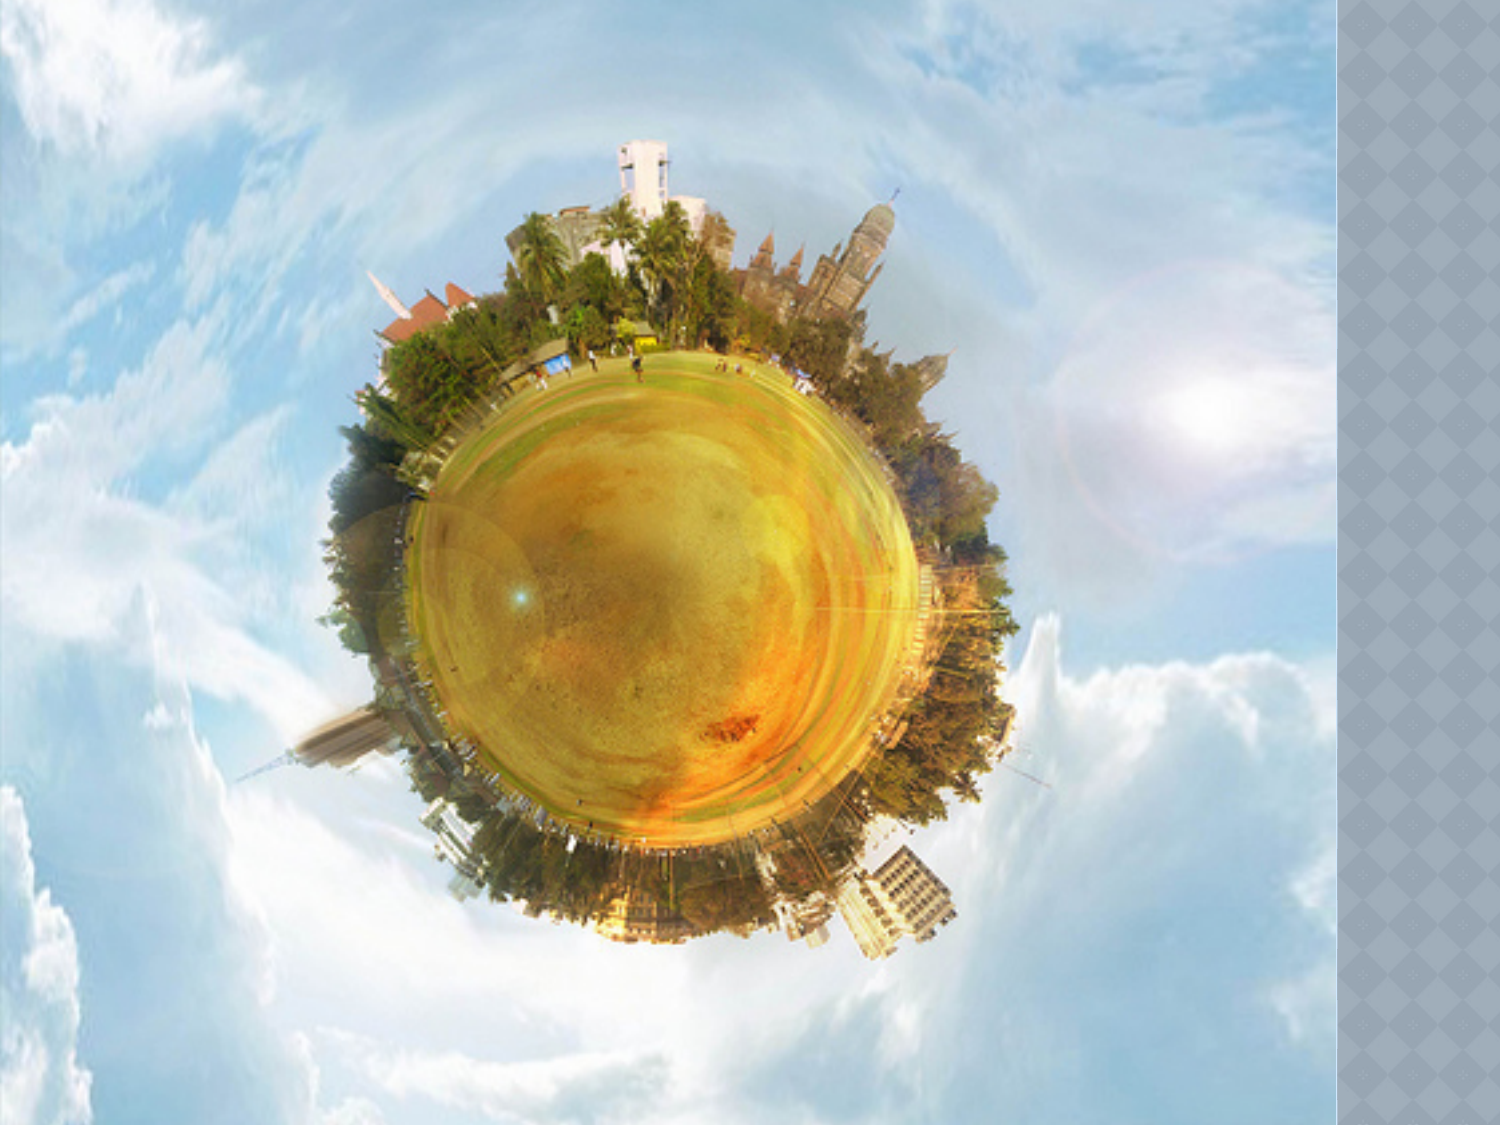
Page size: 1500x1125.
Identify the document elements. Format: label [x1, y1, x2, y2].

picture [0, 0, 1337, 1125]
